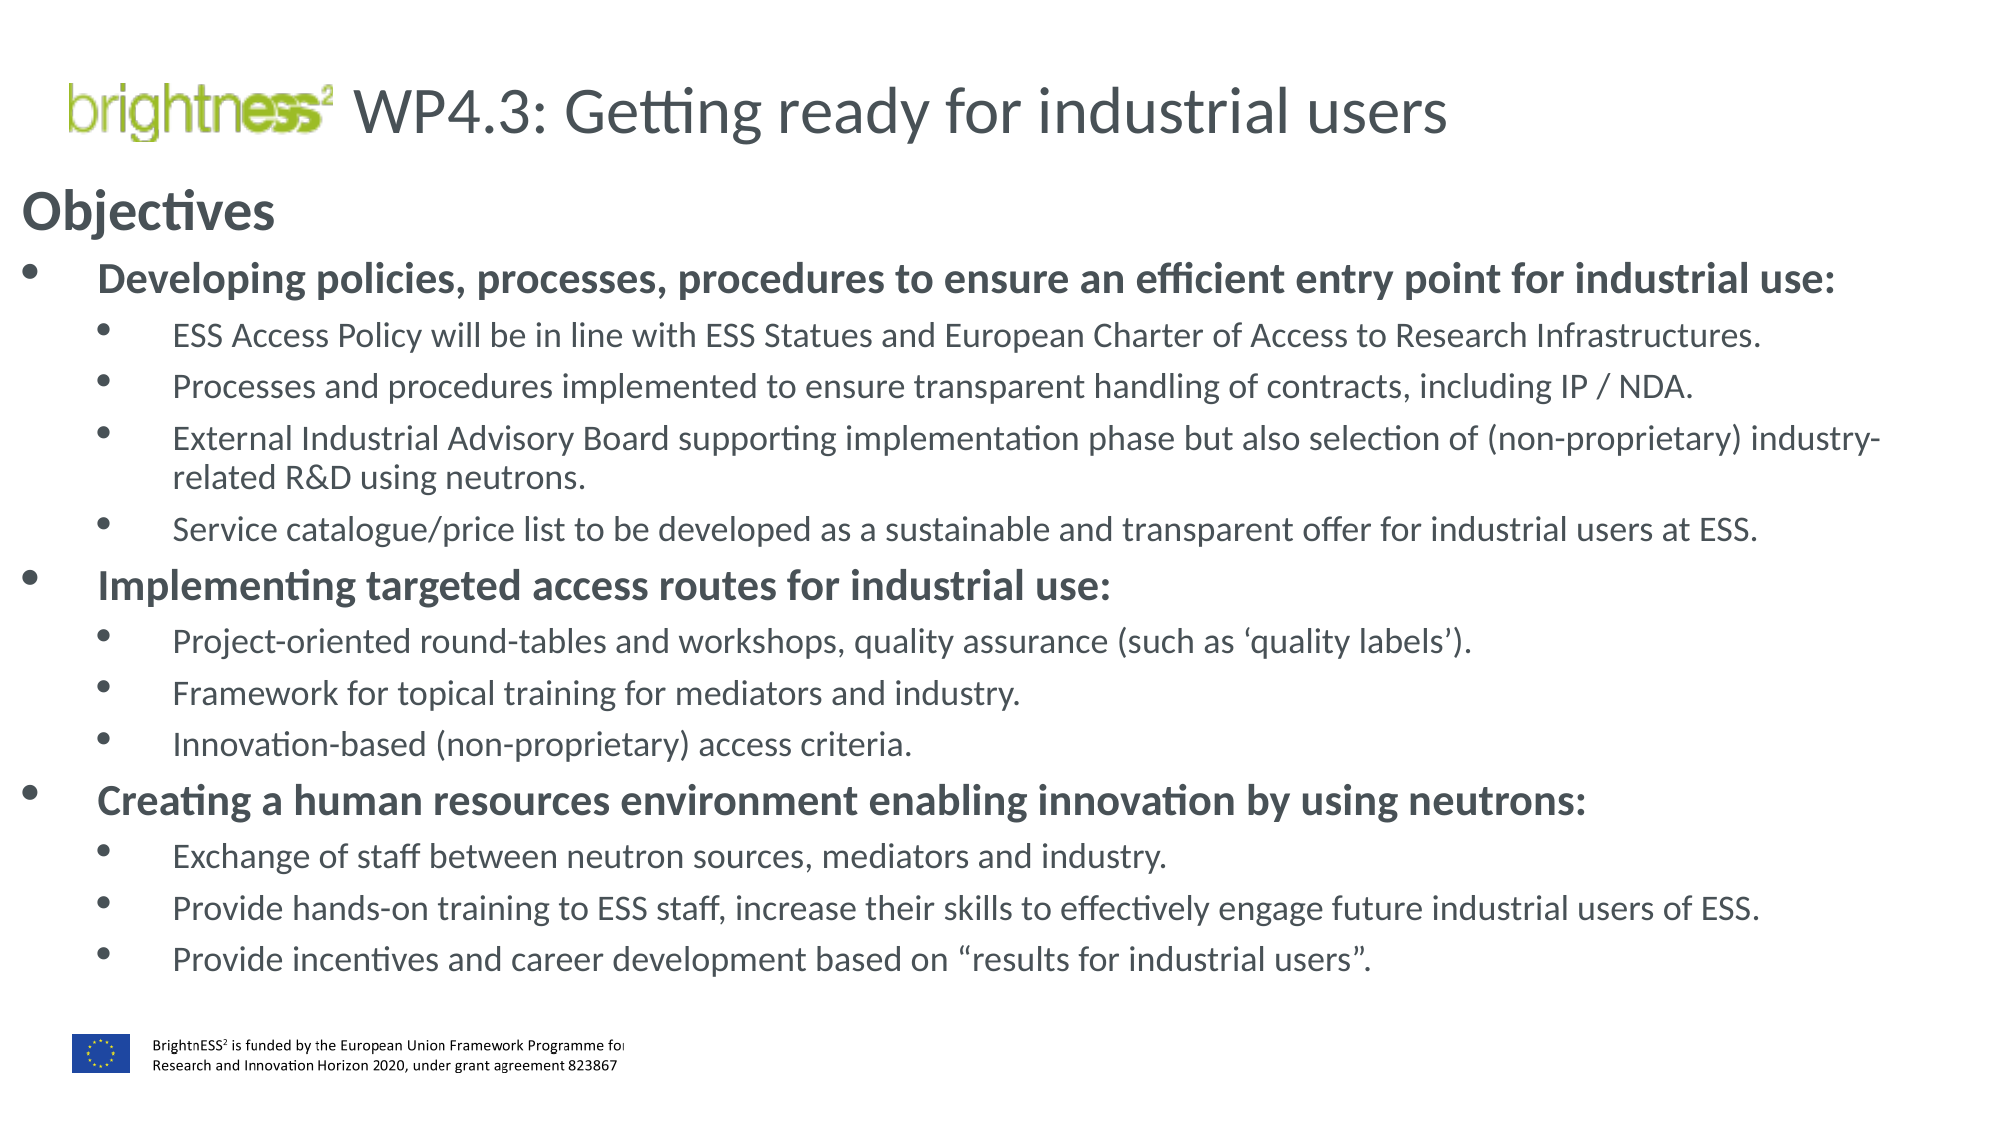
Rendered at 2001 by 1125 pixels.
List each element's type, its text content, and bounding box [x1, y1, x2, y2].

list Objectives Developing policies, processes, procedures to ensure an efficient entry point for industrial use: ESS Access Policy will be in line with ESS Statues and European Charter of Access to Research Infrastructures. Processes and procedures implemented to ensure transparent handling of contracts, including IP / NDA. External Industrial Advisory Board supporting implementation phase but also selection of (non-proprietary) industry-related R&D using neutrons. Service catalogue/price list to be developed as a sustainable and transparent offer for industrial users at ESS. Implementing targeted access routes for industrial use: Project-oriented round-tables and workshops, quality assurance (such as ‘quality labels’). Framework for topical training for mediators and industry. Innovation-based (non-proprietary) access criteria. Creating a human resources environment enabling innovation by using neutrons: Exchange of staff between neutron sources, mediators and industry. Provide hands-on training to ESS staff, increase their skills to effectively engage future industrial users of ESS. Provide incentives and career development based on “results for industrial users”. [7, 172, 2000, 1118]
text_box WP4.3: Getting ready for industrial users [333, 43, 1995, 181]
